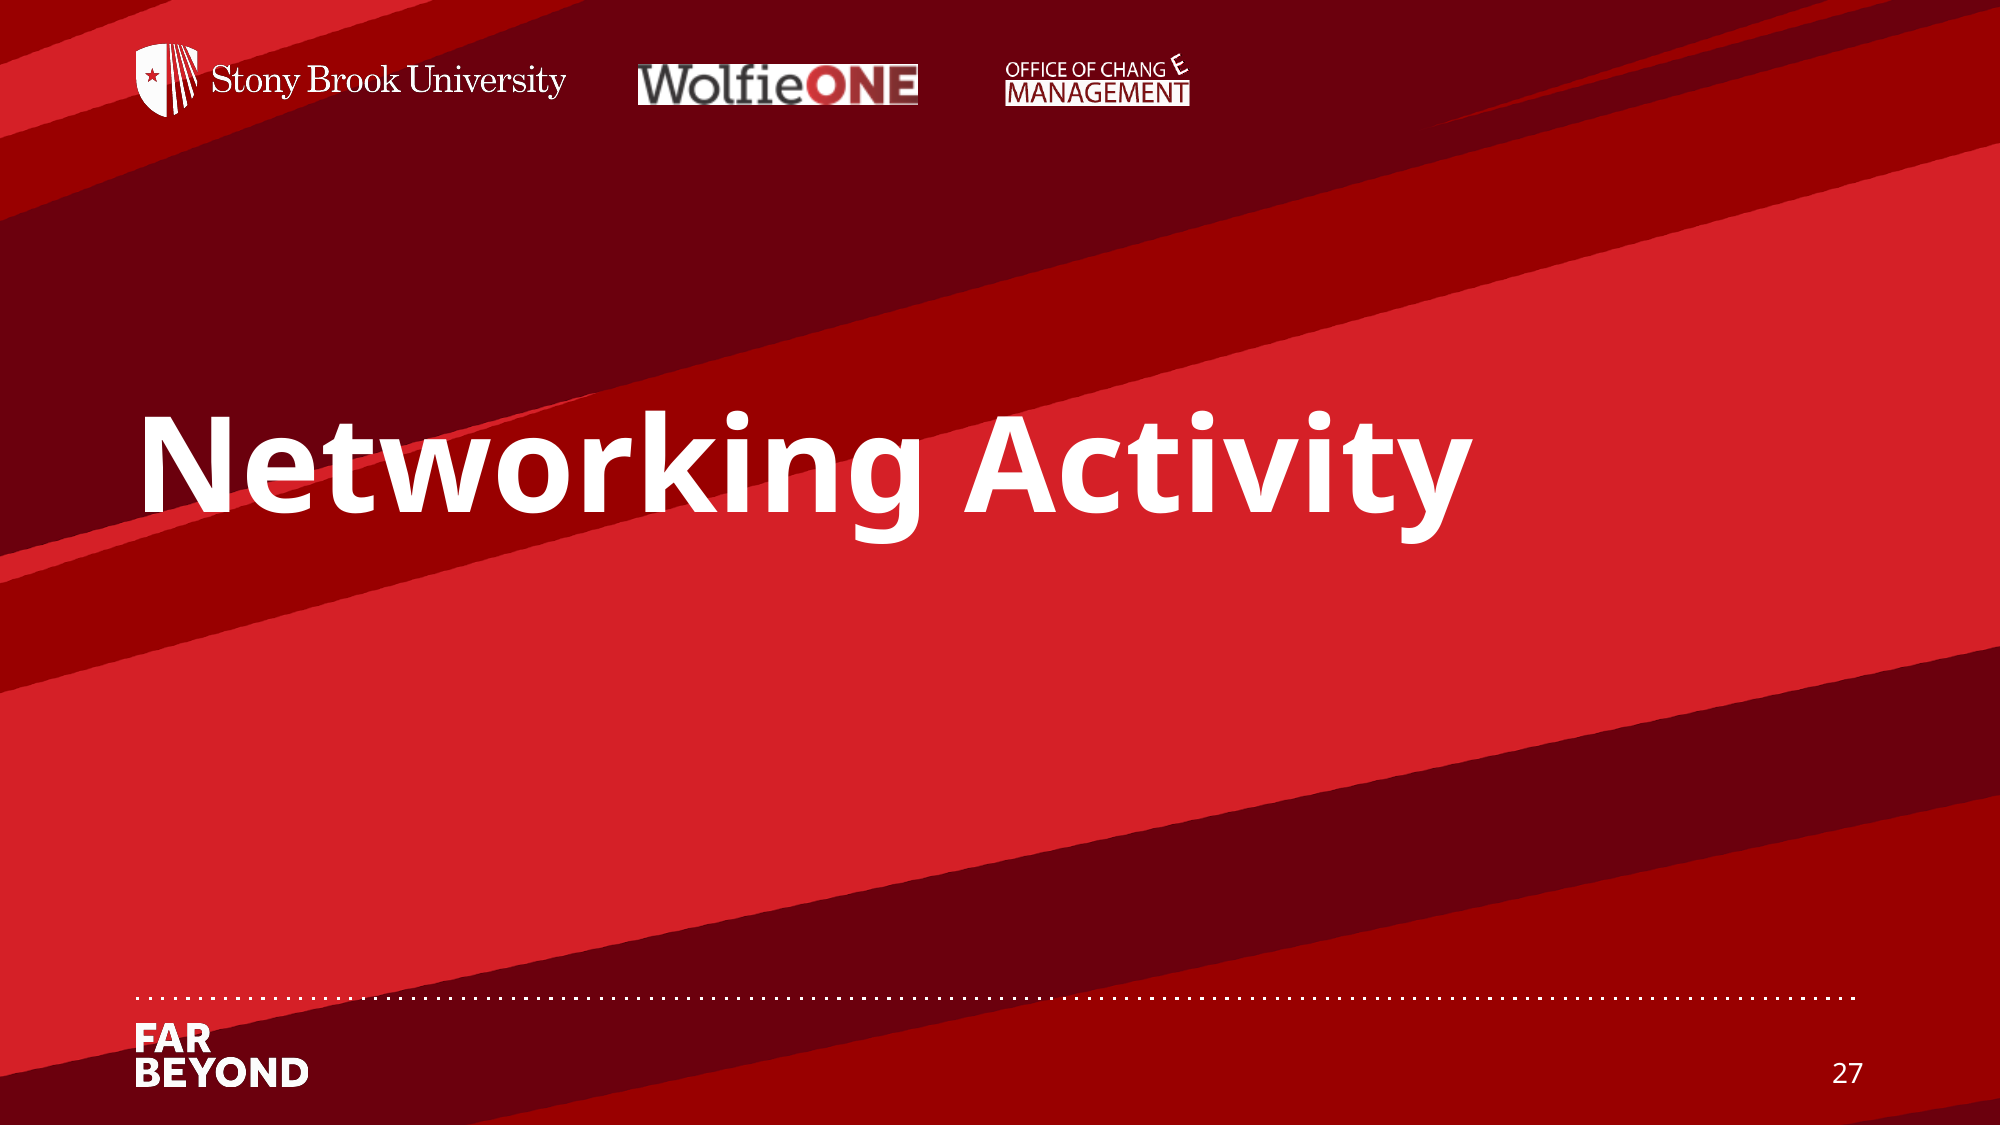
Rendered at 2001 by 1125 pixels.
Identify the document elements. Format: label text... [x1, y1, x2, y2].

title Networking Activity [113, 239, 1839, 776]
picture [0, 0, 2000, 1125]
